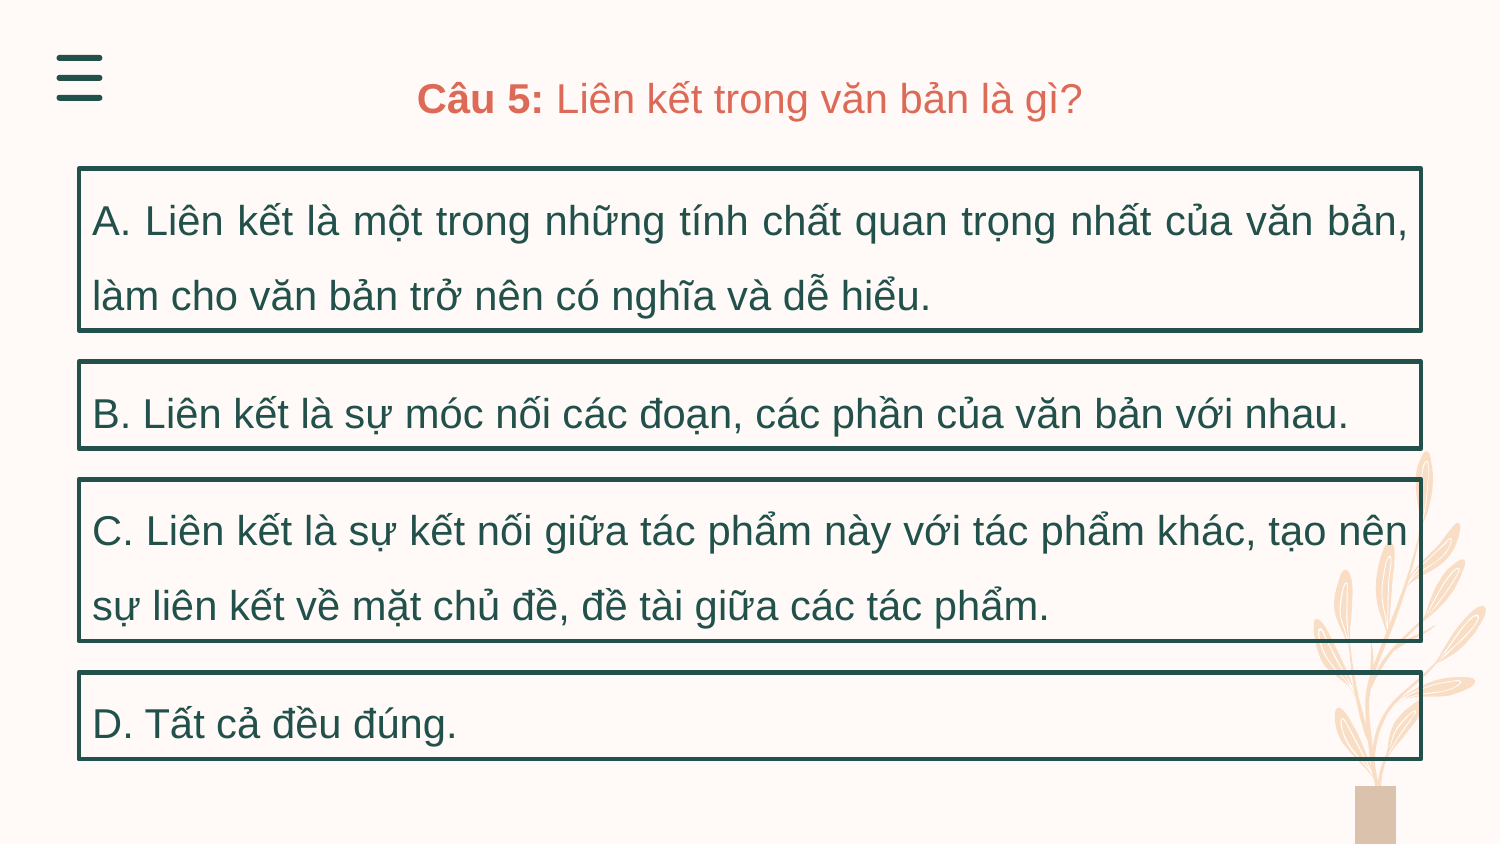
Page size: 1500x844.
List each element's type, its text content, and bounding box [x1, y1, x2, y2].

text_box D. Tất cả đều đúng. [78, 672, 1421, 760]
text_box A. Liên kết là một trong những tính chất quan trọng nhất của văn bản, làm cho văn bản trở nên có nghĩa và dễ hiểu. [78, 168, 1421, 331]
text_box Câu 5: Liên kết trong văn bản là gì? [78, 39, 1421, 130]
text_box C. Liên kết là sự kết nối giữa tác phẩm này với tác phẩm khác, tạo nên sự liên kết về mặt chủ đề, đề tài giữa các tác phẩm. [78, 479, 1421, 641]
text_box B. Liên kết là sự móc nối các đoạn, các phần của văn bản với nhau. [78, 361, 1421, 449]
